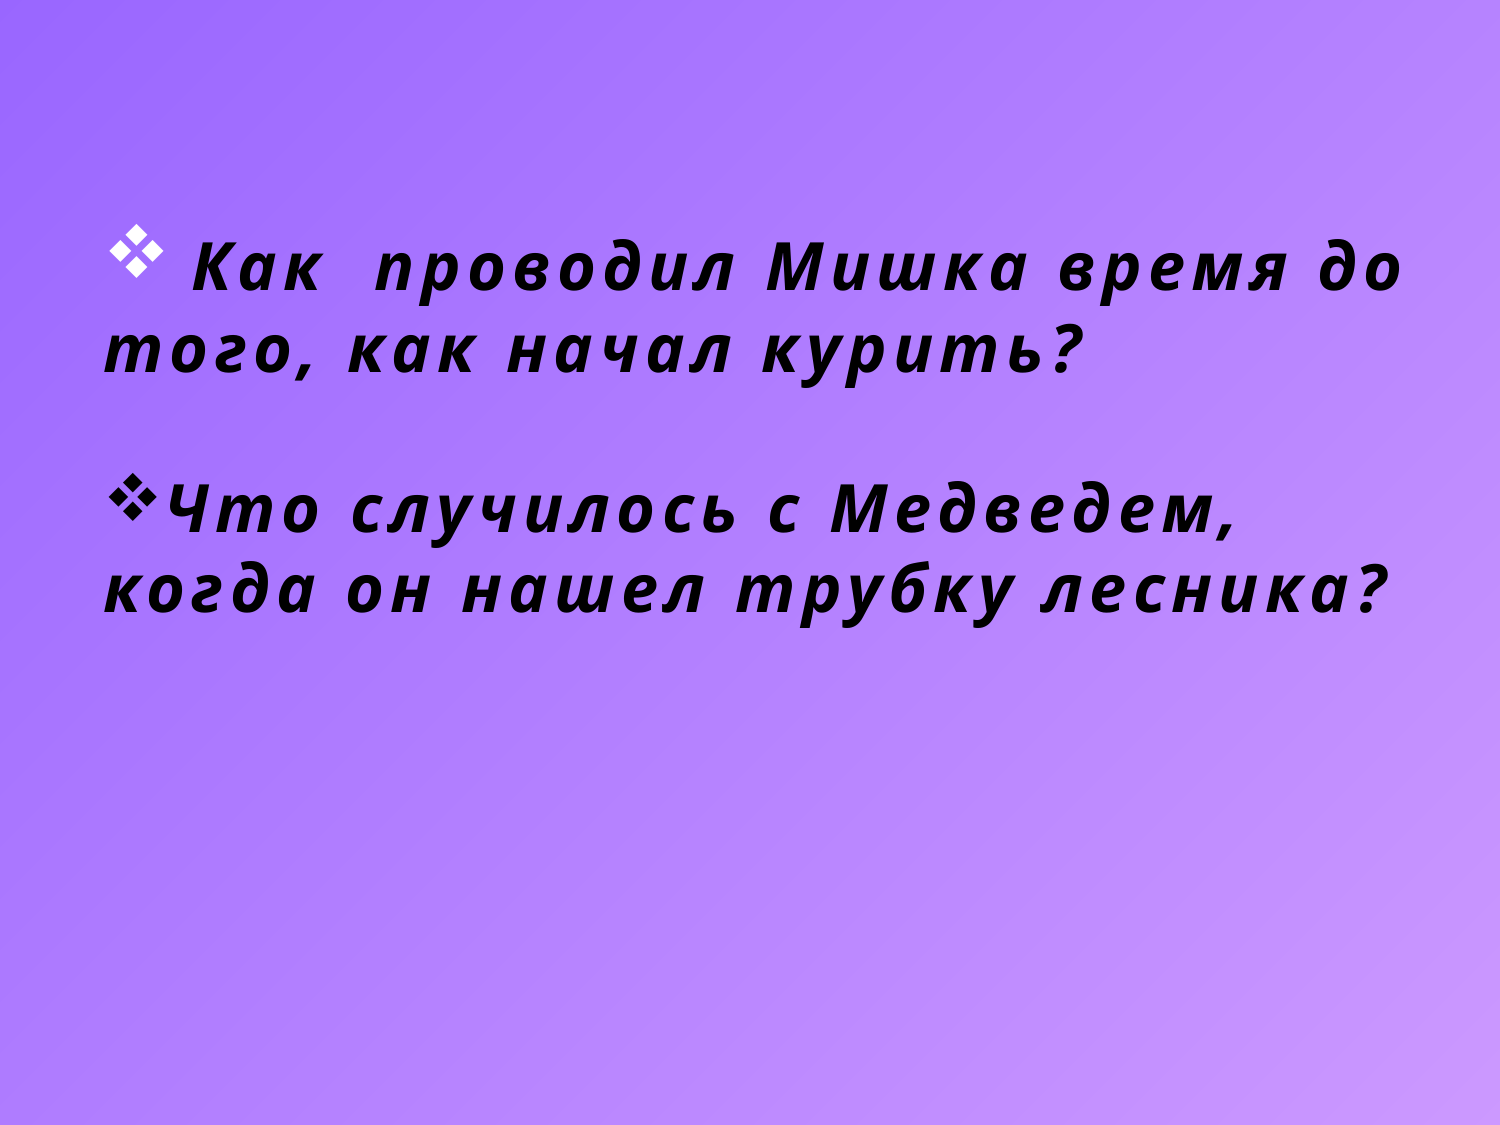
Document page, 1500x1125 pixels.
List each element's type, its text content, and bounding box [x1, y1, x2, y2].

text_box Как проводил Мишка время до того, как начал курить? Что случилось с Медведем, когда он нашел трубку лесника? [88, 208, 1471, 668]
